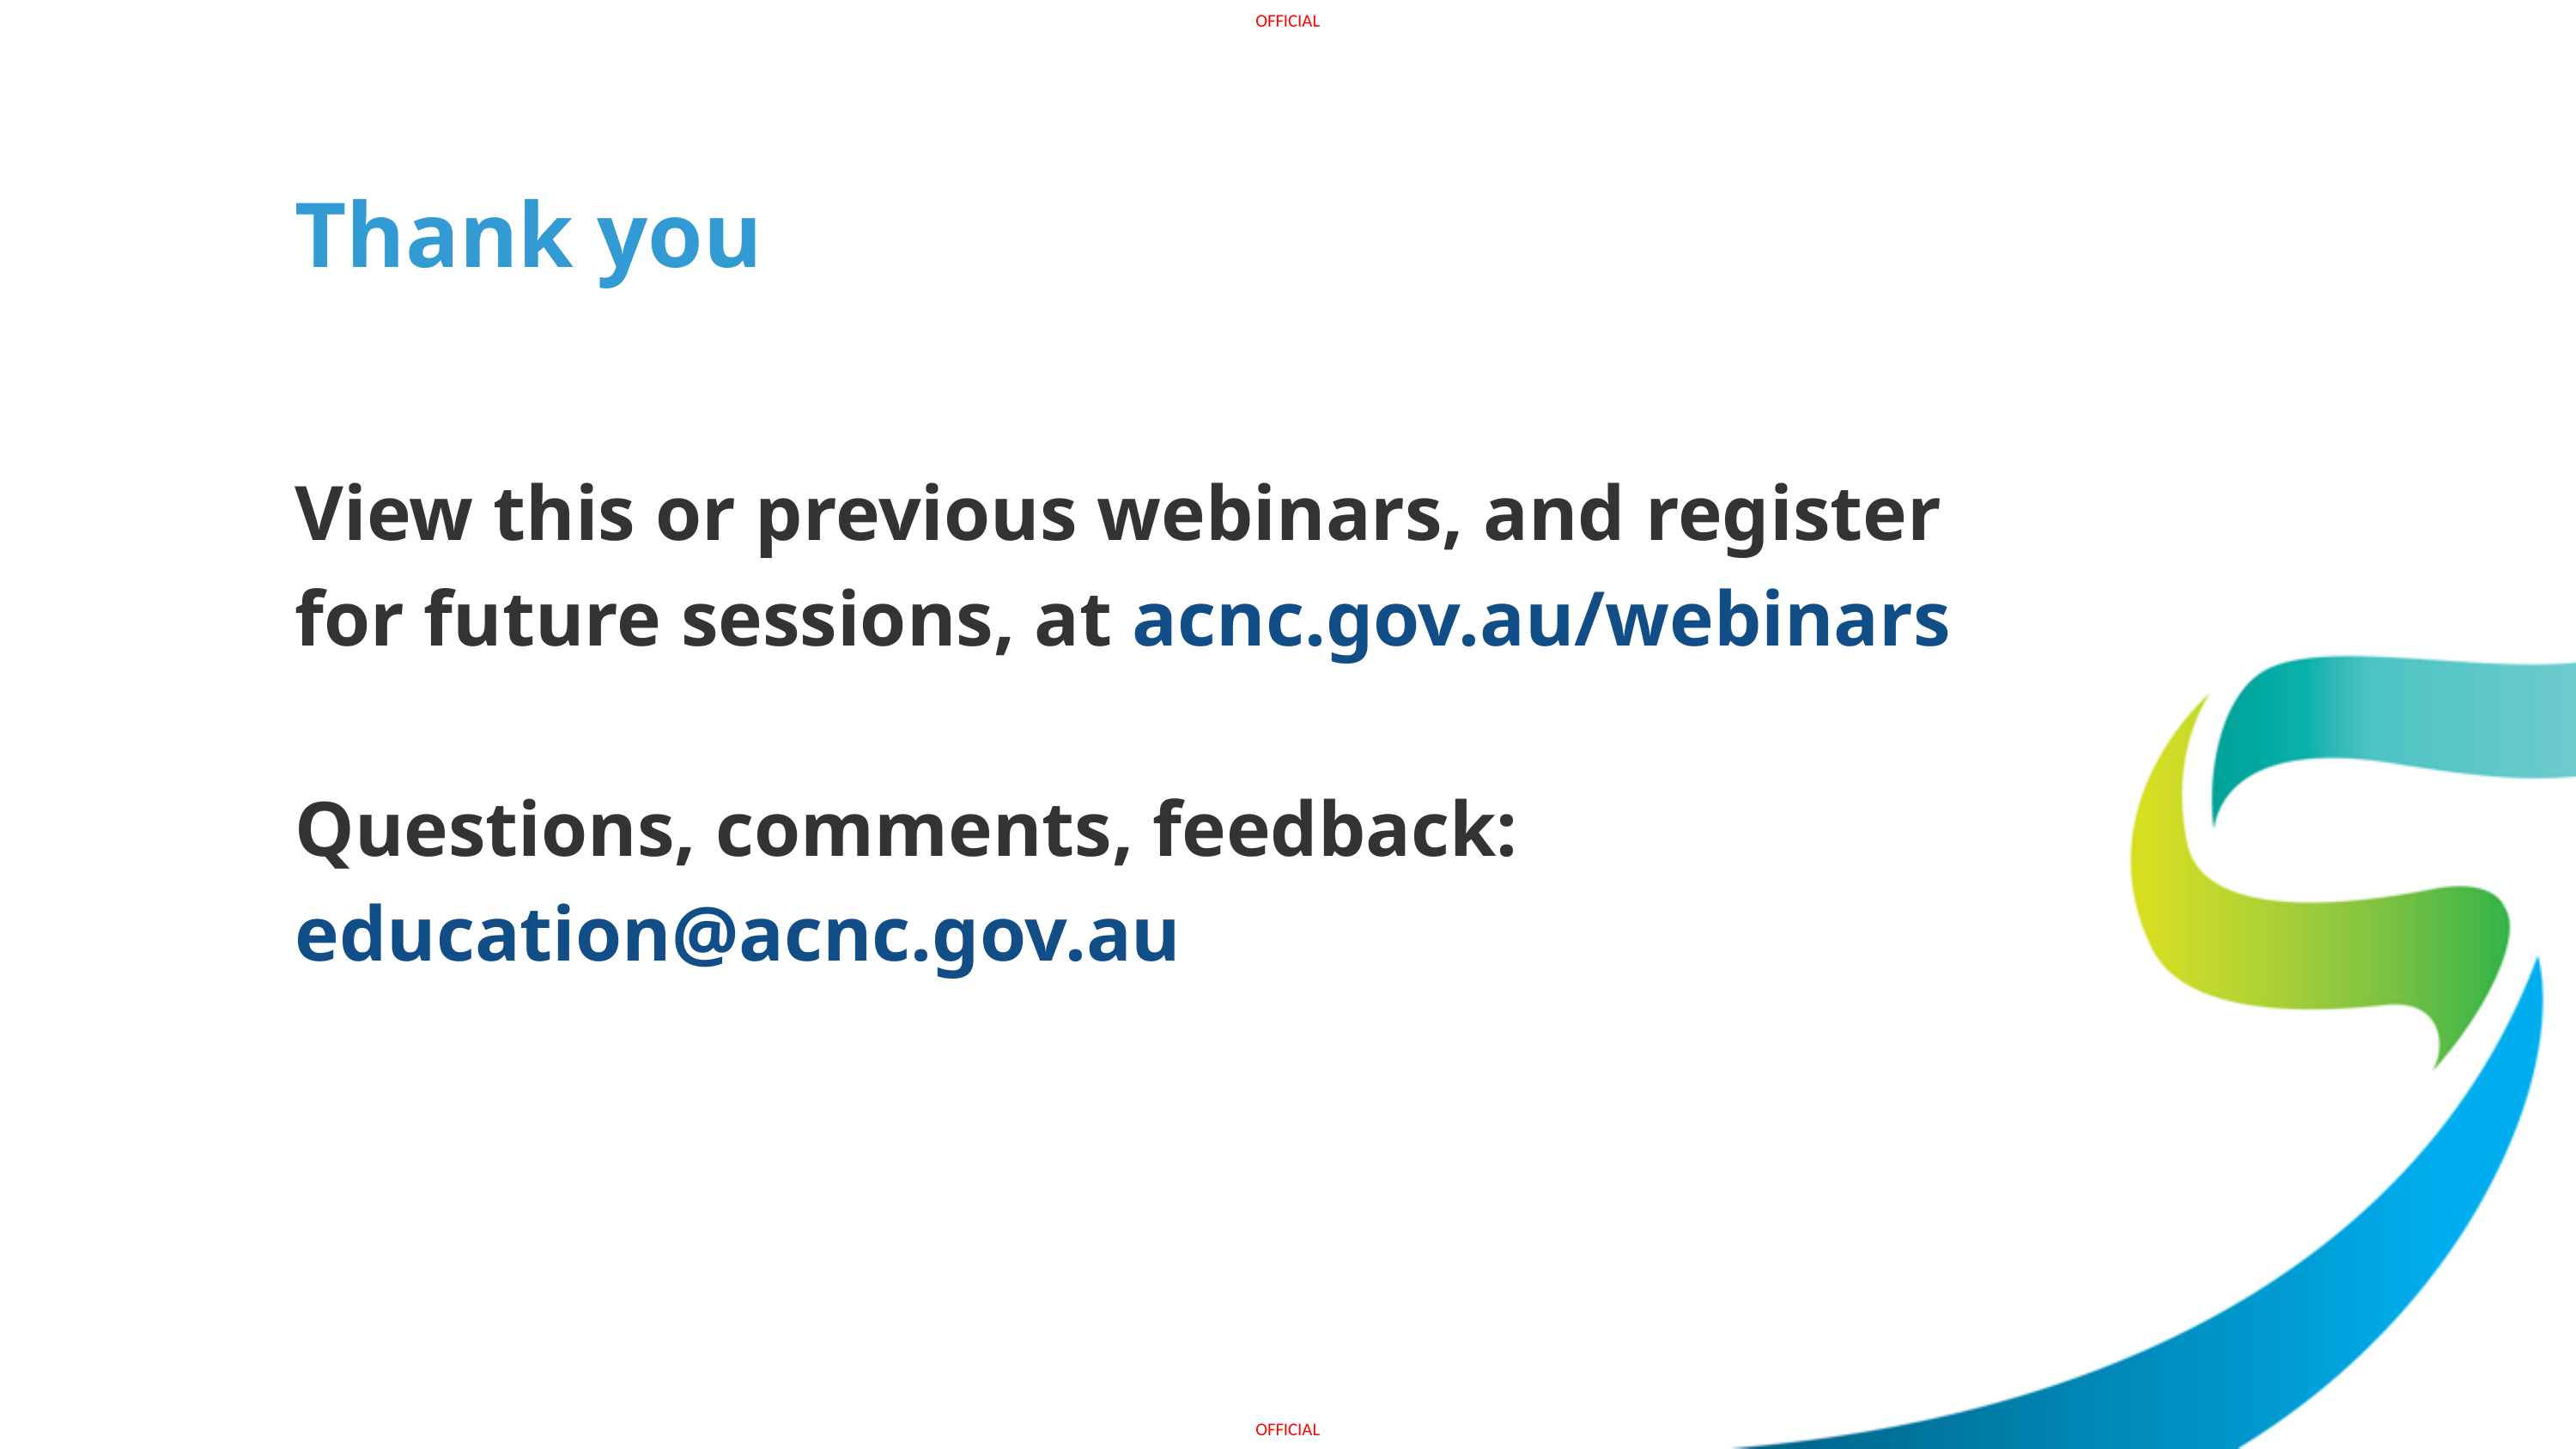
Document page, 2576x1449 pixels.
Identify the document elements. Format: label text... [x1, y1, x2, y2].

text_box View this or previous webinars, and register for future sessions, at acnc.gov.au/webinars​ ​ Questions, comments, feedback:​ education@acnc.gov.au [295, 450, 2042, 976]
text_box [1696, 612, 2576, 1449]
text_box Thank you [295, 160, 2110, 286]
